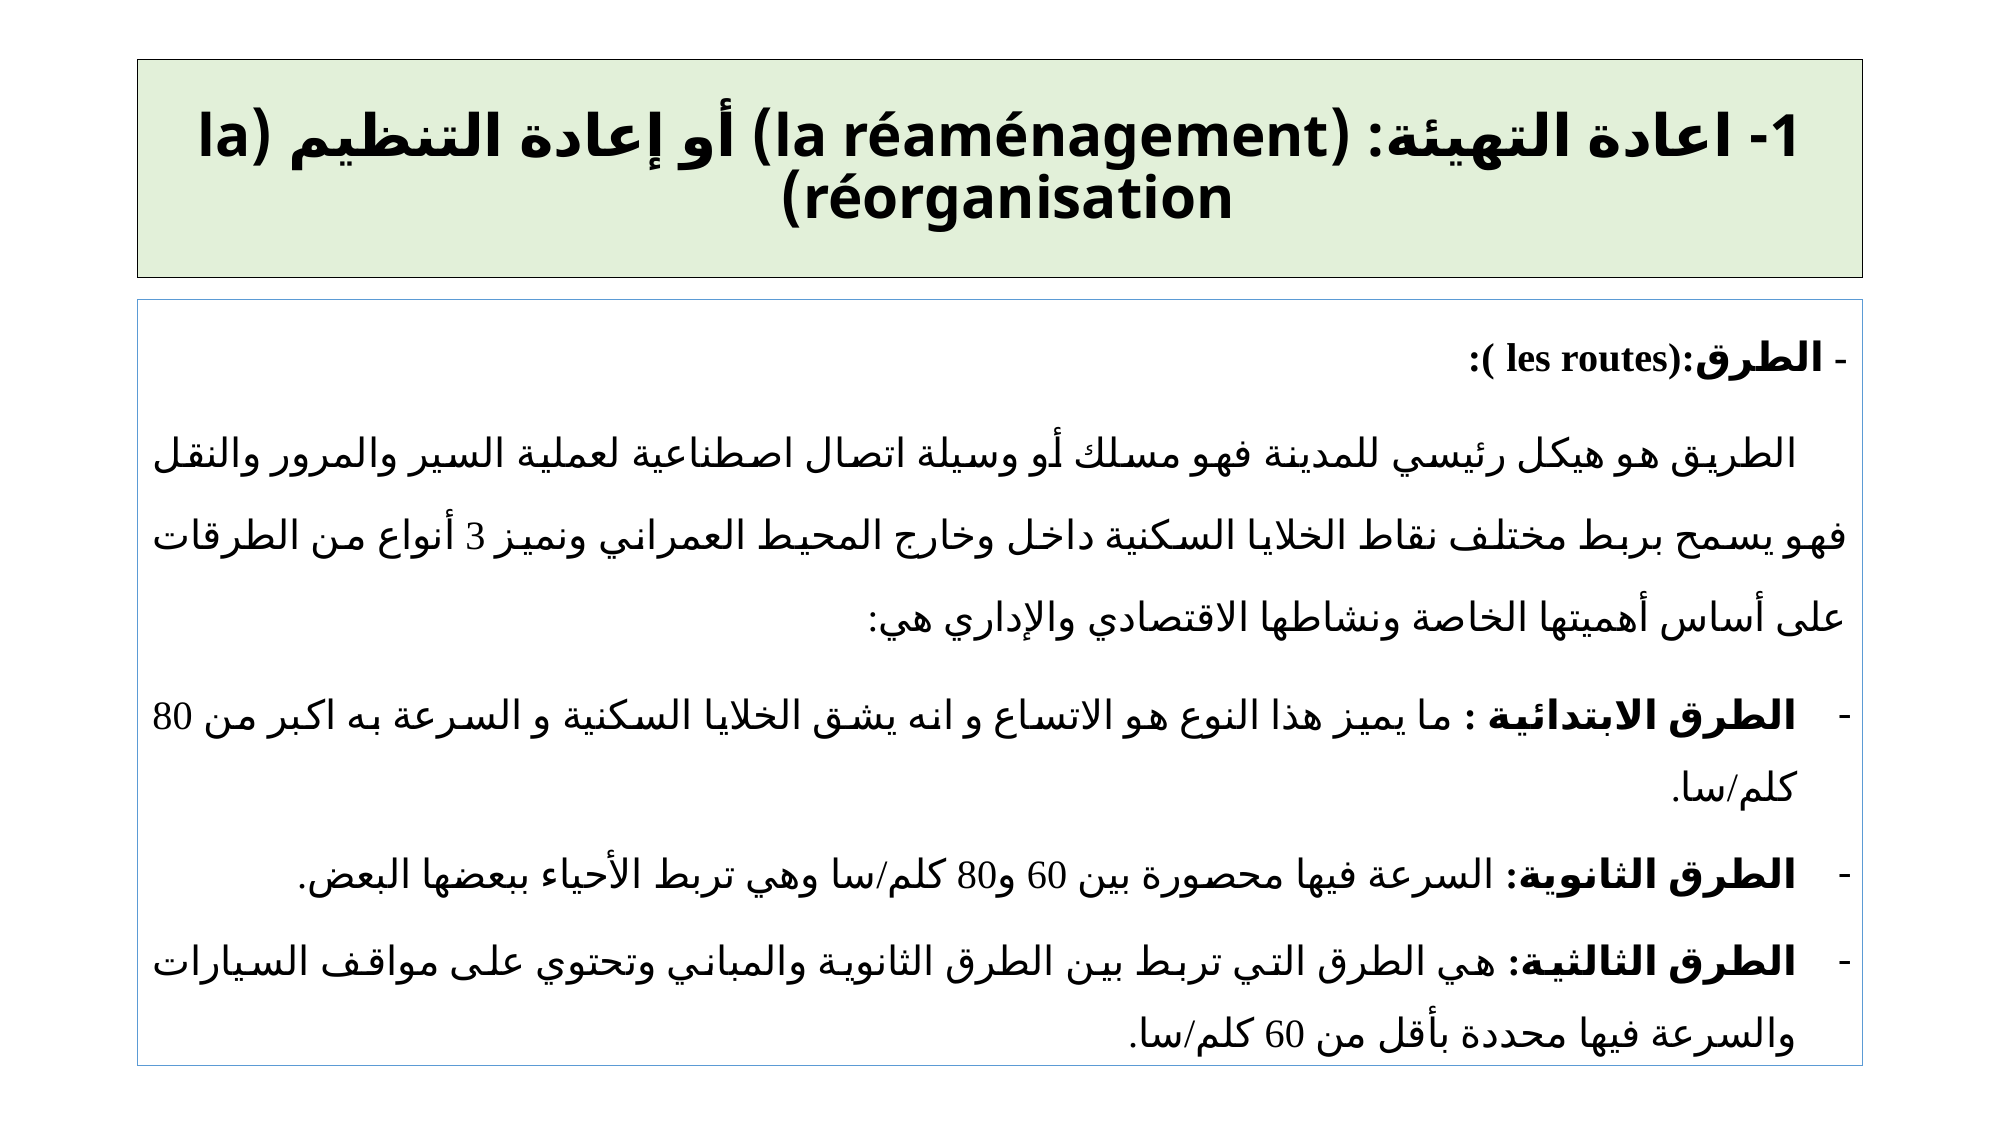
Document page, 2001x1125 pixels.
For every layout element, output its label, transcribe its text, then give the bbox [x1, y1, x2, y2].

title 1- اعادة التهيئة: (la réaménagement) أو إعادة التنظيم (la réorganisation) [137, 59, 1863, 278]
list - الطرق:(les routes ): الطريق هو هيكل رئيسي للمدينة فهو مسلك أو وسيلة اتصال اصطناعية لعملية السير والمرور والنقل فهو يسمح بربط مختلف نقاط الخلايا السكنية داخل وخارج المحيط العمراني ونميز 3 أنواع من الطرقات على أساس أهميتها الخاصة ونشاطها الاقتصادي والإداري هي: الطرق الابتدائية : ما يميز هذا النوع هو الاتساع و انه يشق الخلايا السكنية و السرعة به اكبر من 80 كلم/سا. الطرق الثانوية: السرعة فيها محصورة بين 60 و80 كلم/سا وهي تربط الأحياء ببعضها البعض. الطرق الثالثية: هي الطرق التي تربط بين الطرق الثانوية والمباني وتحتوي على مواقف السيارات والسرعة فيها محددة بأقل من 60 كلم/سا. [137, 299, 1863, 1066]
